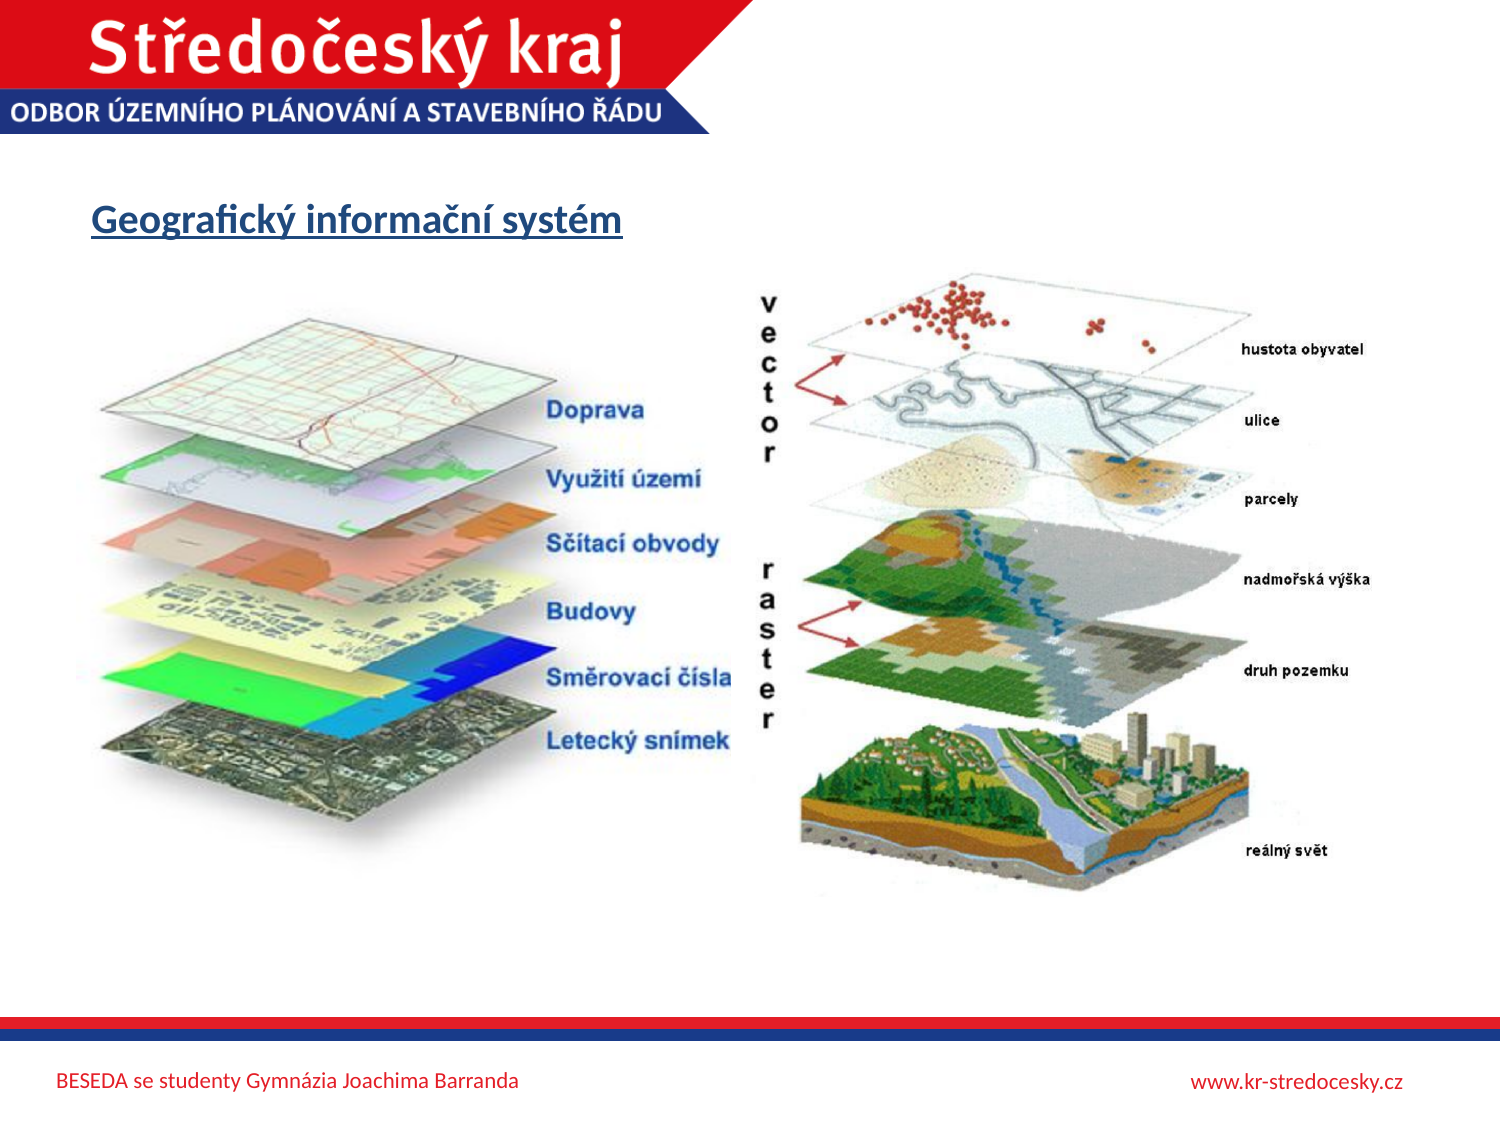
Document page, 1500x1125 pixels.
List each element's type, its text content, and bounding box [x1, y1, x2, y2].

text_box BESEDA se studenty Gymnázia Joachima Barranda [41, 1057, 1069, 1100]
text_box Geografický informační systém [76, 184, 1376, 250]
picture [0, 0, 754, 134]
picture [749, 266, 1373, 897]
picture [76, 293, 732, 882]
text_box www.kr-stredocesky.cz [1175, 1057, 1459, 1125]
